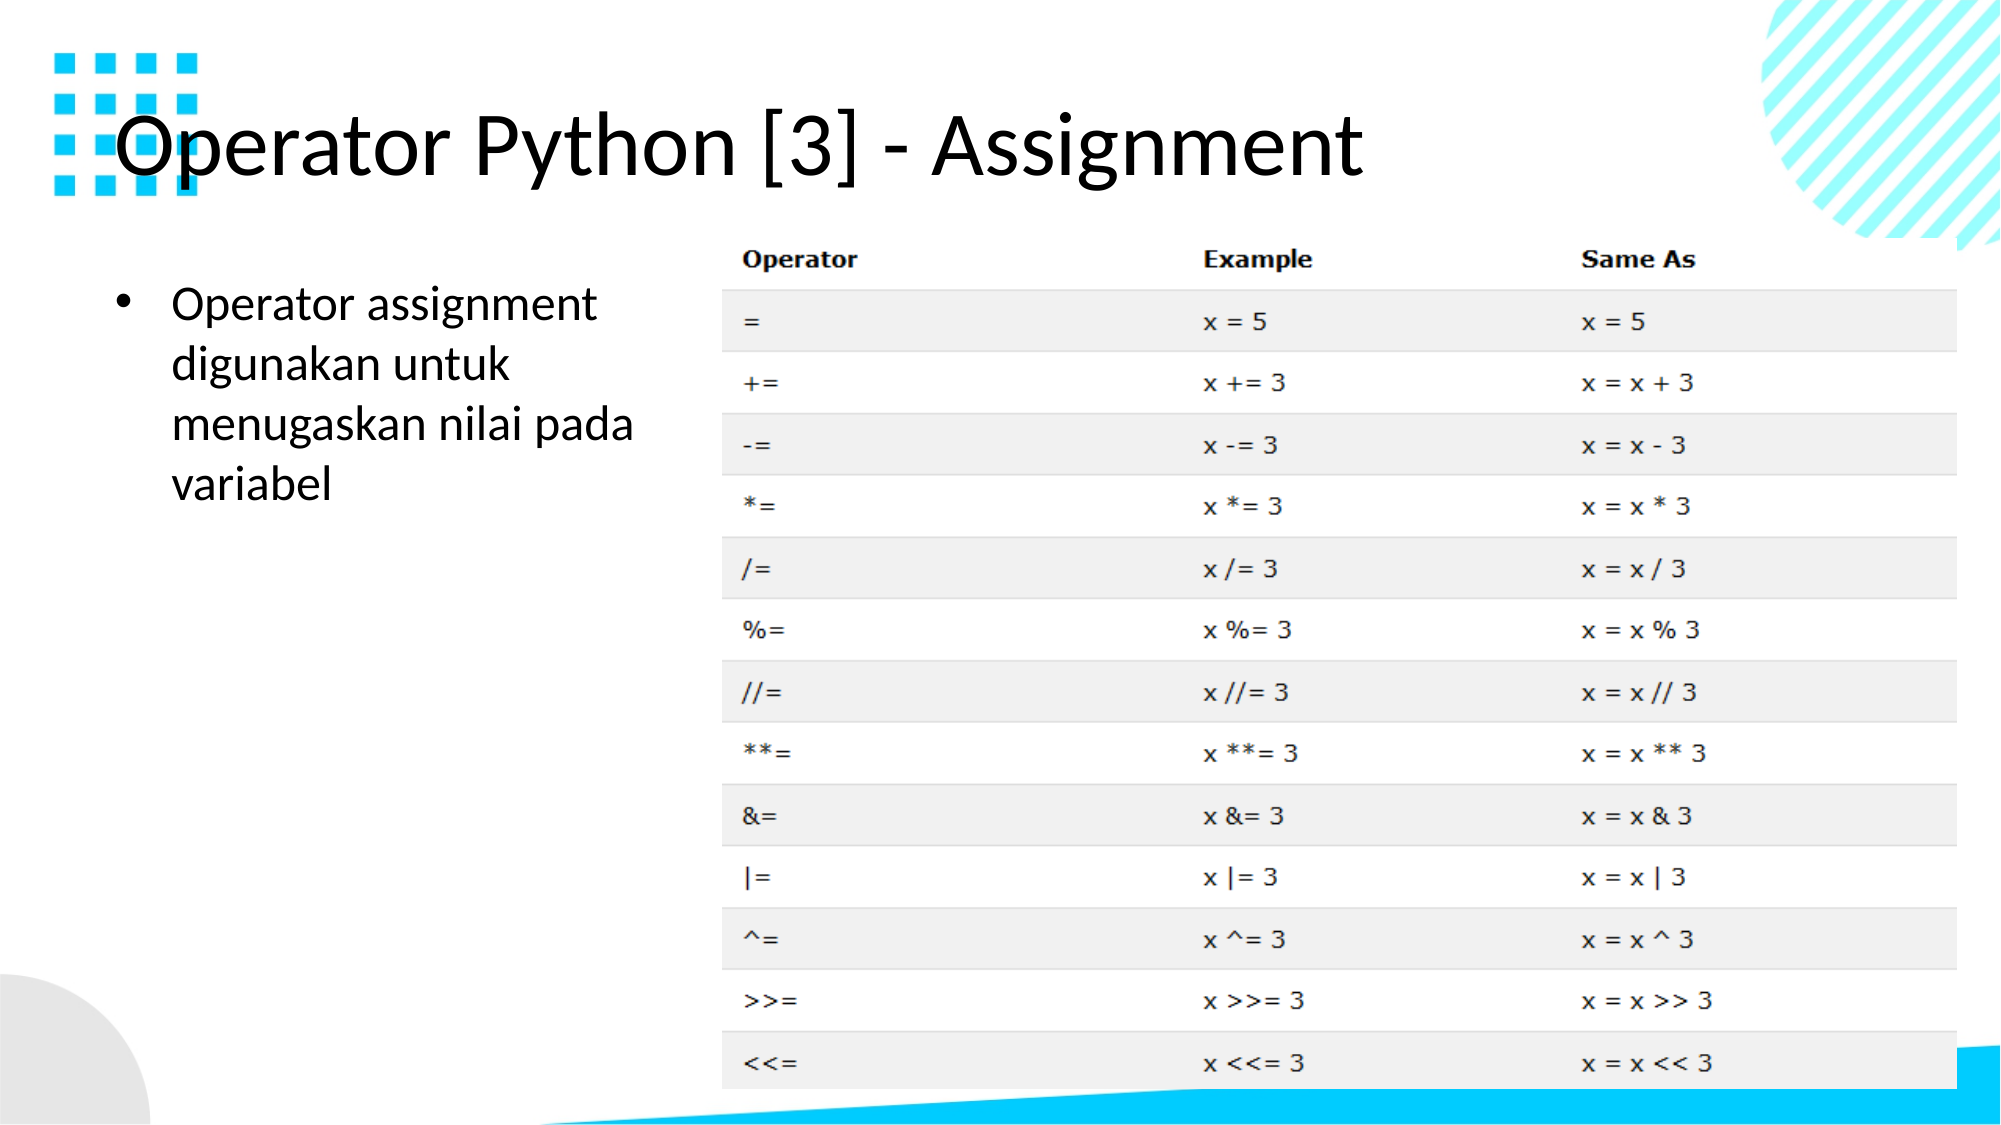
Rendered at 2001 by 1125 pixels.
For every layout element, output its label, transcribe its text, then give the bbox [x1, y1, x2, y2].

title Operator Python [3] - Assignment [99, 45, 1900, 233]
picture [0, 0, 2001, 1125]
list Operator assignment digunakan untuk menugaskan nilai pada variabel [99, 262, 671, 1005]
